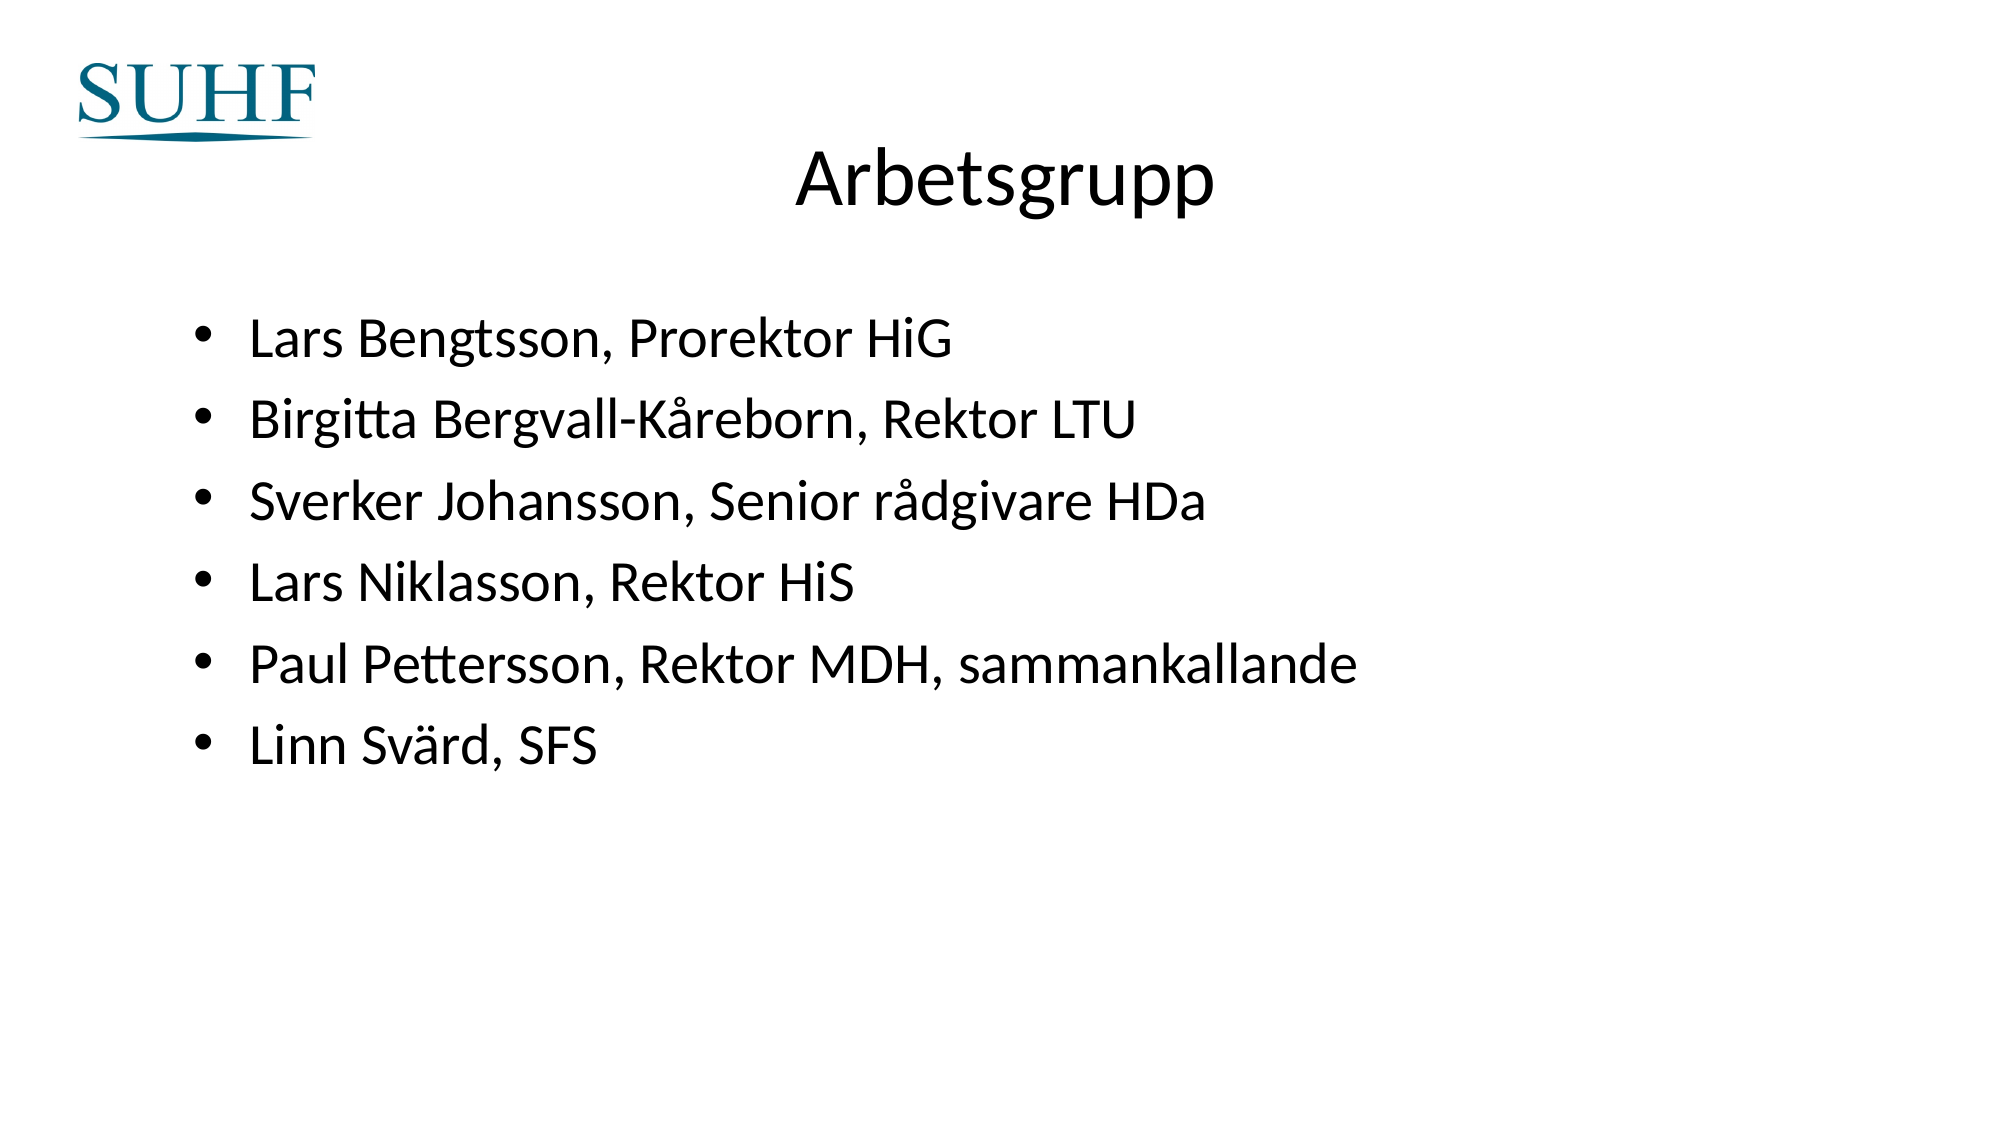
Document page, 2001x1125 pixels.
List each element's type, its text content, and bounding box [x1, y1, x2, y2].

title Arbetsgrupp [196, 78, 1816, 266]
picture [78, 62, 316, 142]
list Lars Bengtsson, Prorektor HiG Birgitta Bergvall-Kåreborn, Rektor LTU Sverker Johansson, Senior rådgivare HDa Lars Niklasson, Rektor HiS Paul Pettersson, Rektor MDH, sammankallande Linn Svärd, SFS [178, 291, 1905, 1034]
